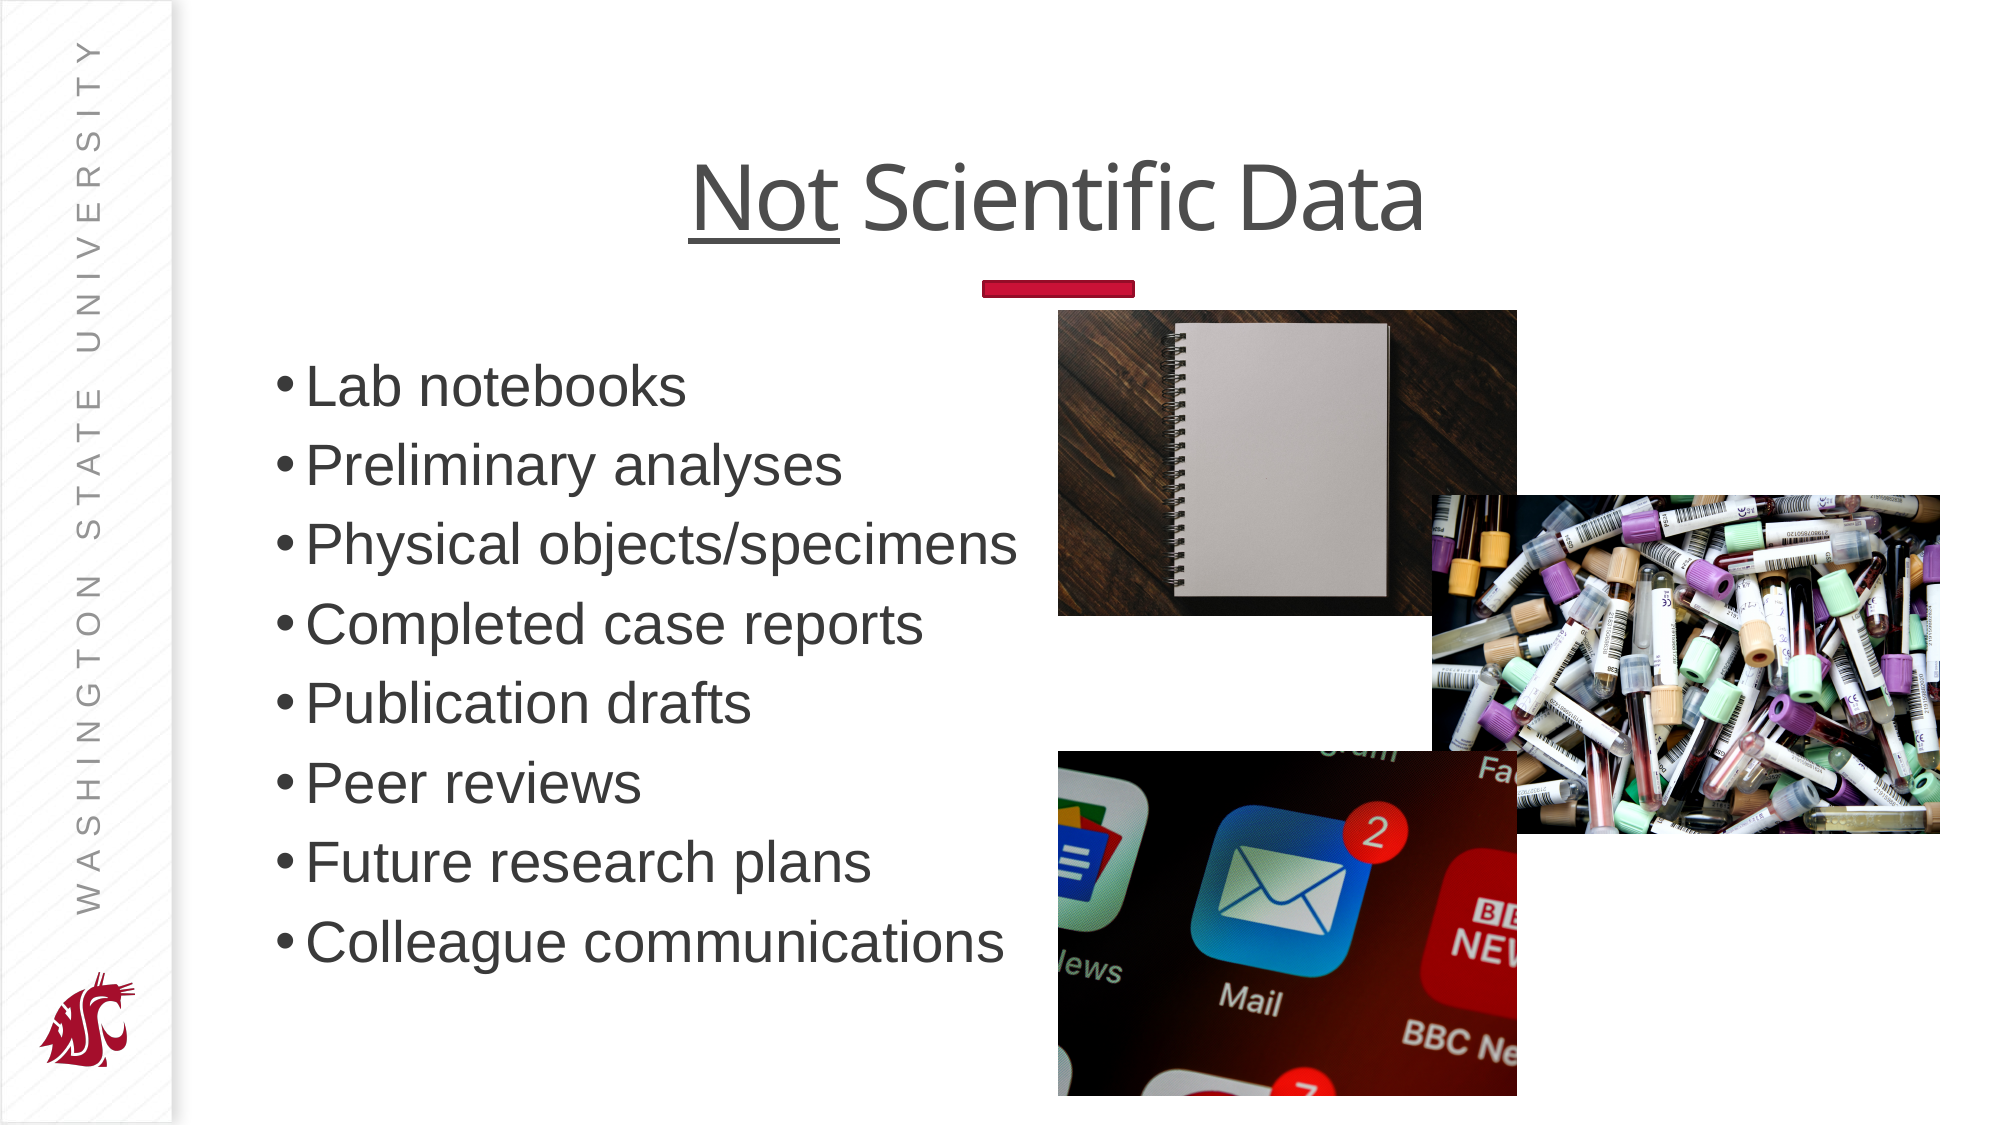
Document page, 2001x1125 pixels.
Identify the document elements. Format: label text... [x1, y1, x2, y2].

text_box Lab notebooks Preliminary analyses Physical objects/specimens Completed case reports Publication drafts Peer reviews Future research plans Colleague communications [260, 348, 1044, 1096]
picture [0, 0, 172, 1125]
picture [1058, 310, 1940, 1096]
title Not Scientific Data [292, 58, 1826, 251]
